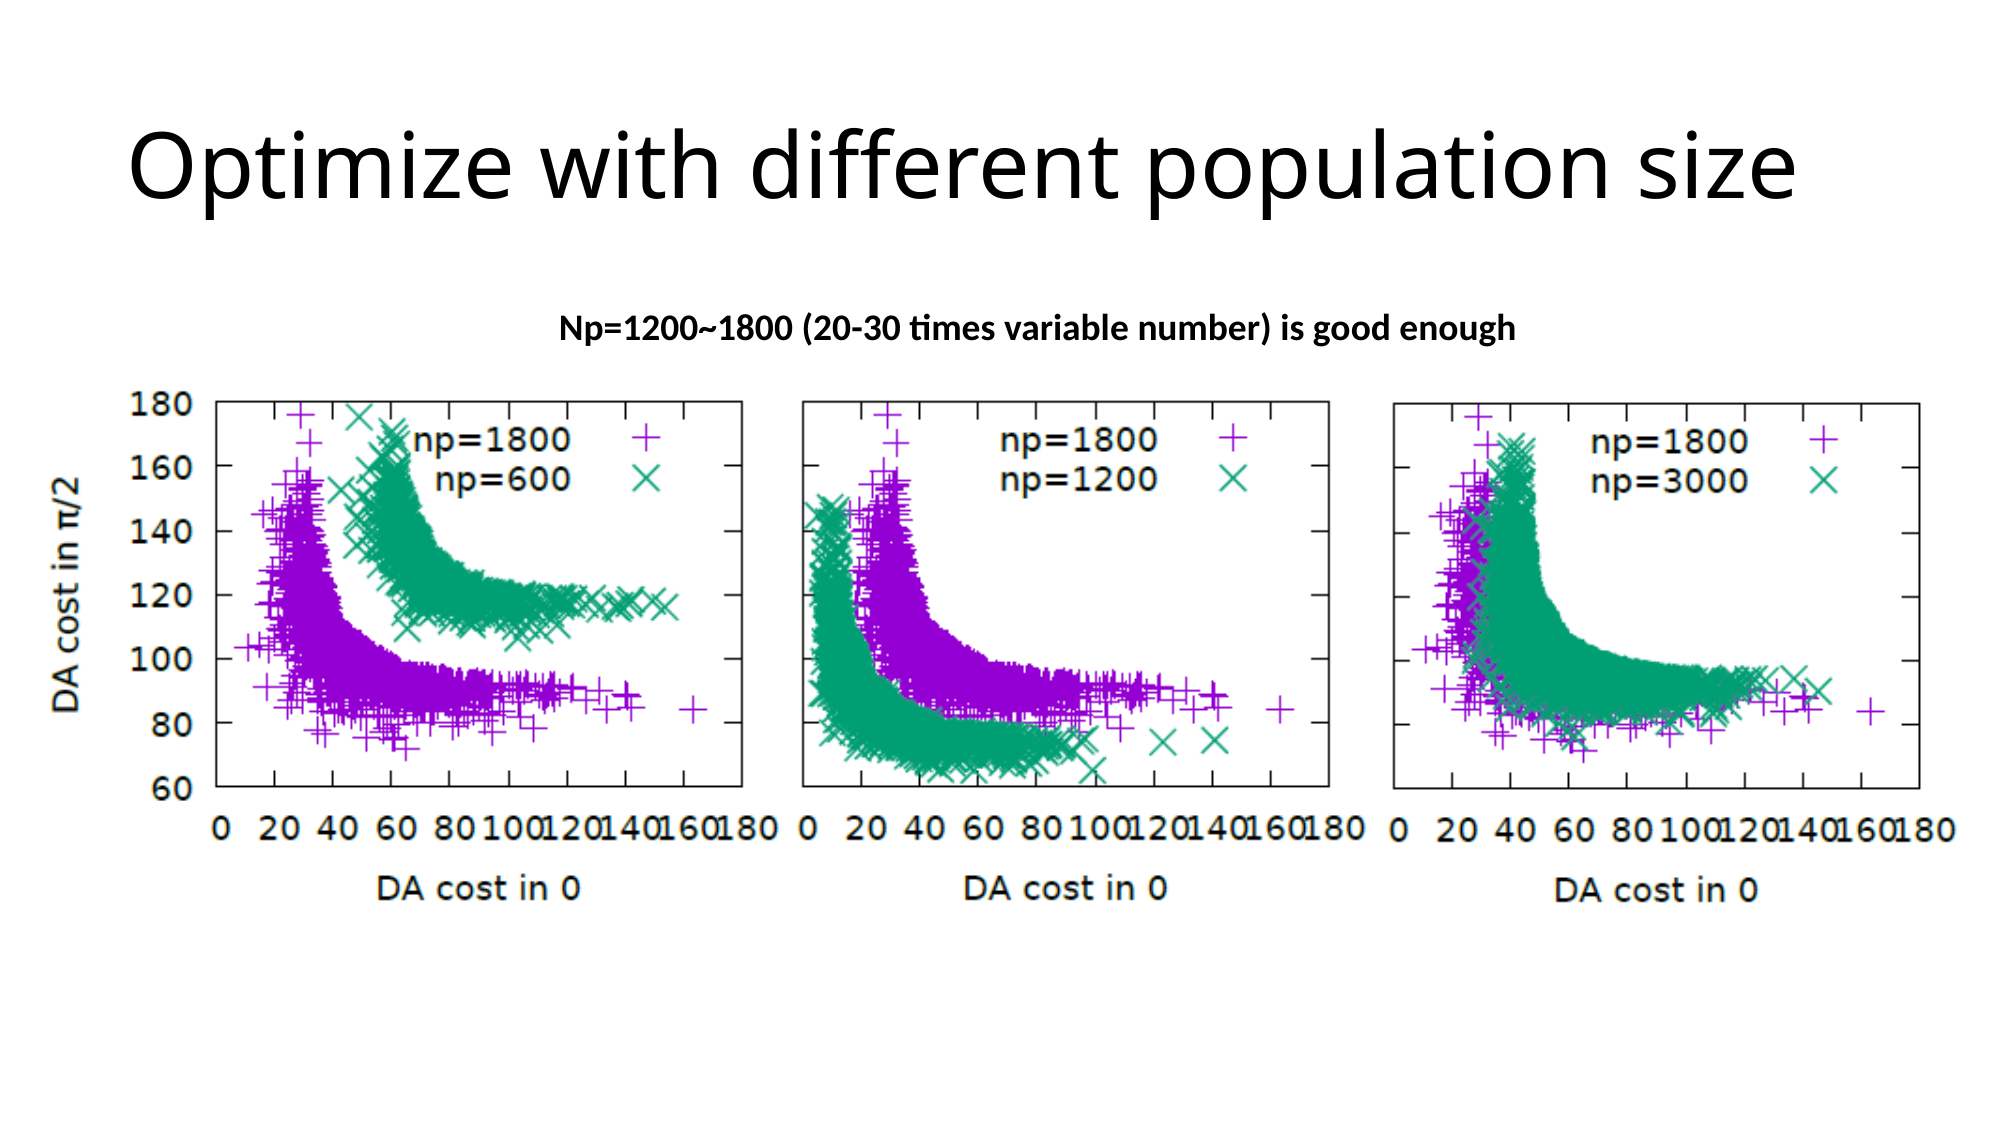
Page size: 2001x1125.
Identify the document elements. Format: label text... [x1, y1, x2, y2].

title Optimize with different population size [111, 59, 1896, 278]
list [43, 373, 794, 908]
picture [794, 375, 1964, 908]
text_box Np=1200~1800 (20-30 times variable number) is good enough [544, 295, 1547, 356]
